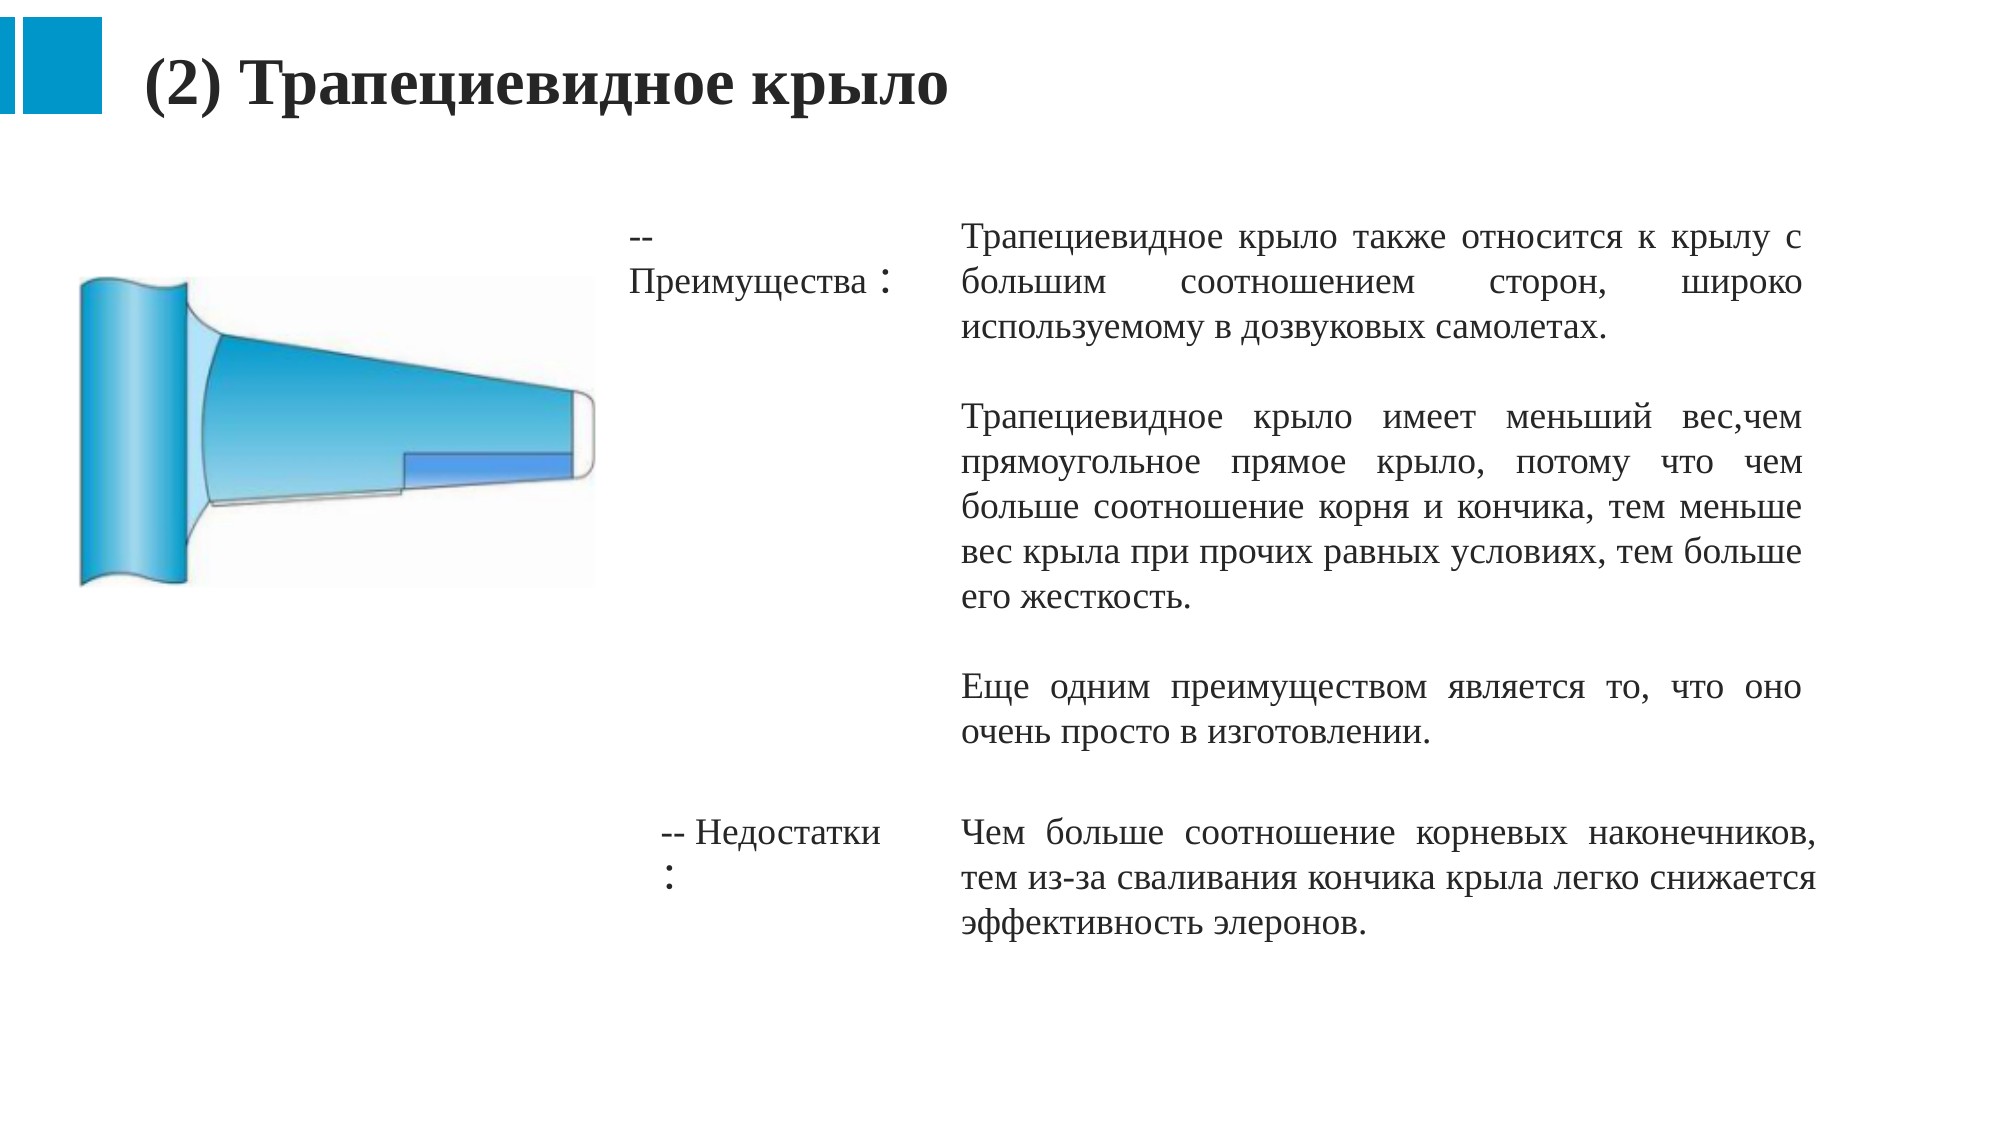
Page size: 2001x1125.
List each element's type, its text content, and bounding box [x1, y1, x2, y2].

text_box Трапециевидное крыло также относится к крылу с большим соотношением сторон, широко используемому в дозвуковых самолетах. Трапециевидное крыло имеет меньший вес,чем прямоугольное прямое крыло, потому что чем больше соотношение корня и кончика, тем меньше вес крыла при прочих равных условиях, тем больше его жесткость. Еще одним преимуществом является то, что оно очень просто в изготовлении. [946, 203, 1819, 799]
text_box -- Преимущества： [614, 203, 947, 309]
text_box -- Недостатки ： [645, 799, 915, 950]
text_box [23, 17, 102, 114]
picture [37, 264, 663, 605]
text_box [0, 17, 15, 114]
text_box Чем больше соотношение корневых наконечников, тем из-за сваливания кончика крыла легко снижается эффективность элеронов. [946, 799, 1833, 995]
text_box (2) Трапециевидное крыло [129, 30, 1130, 126]
